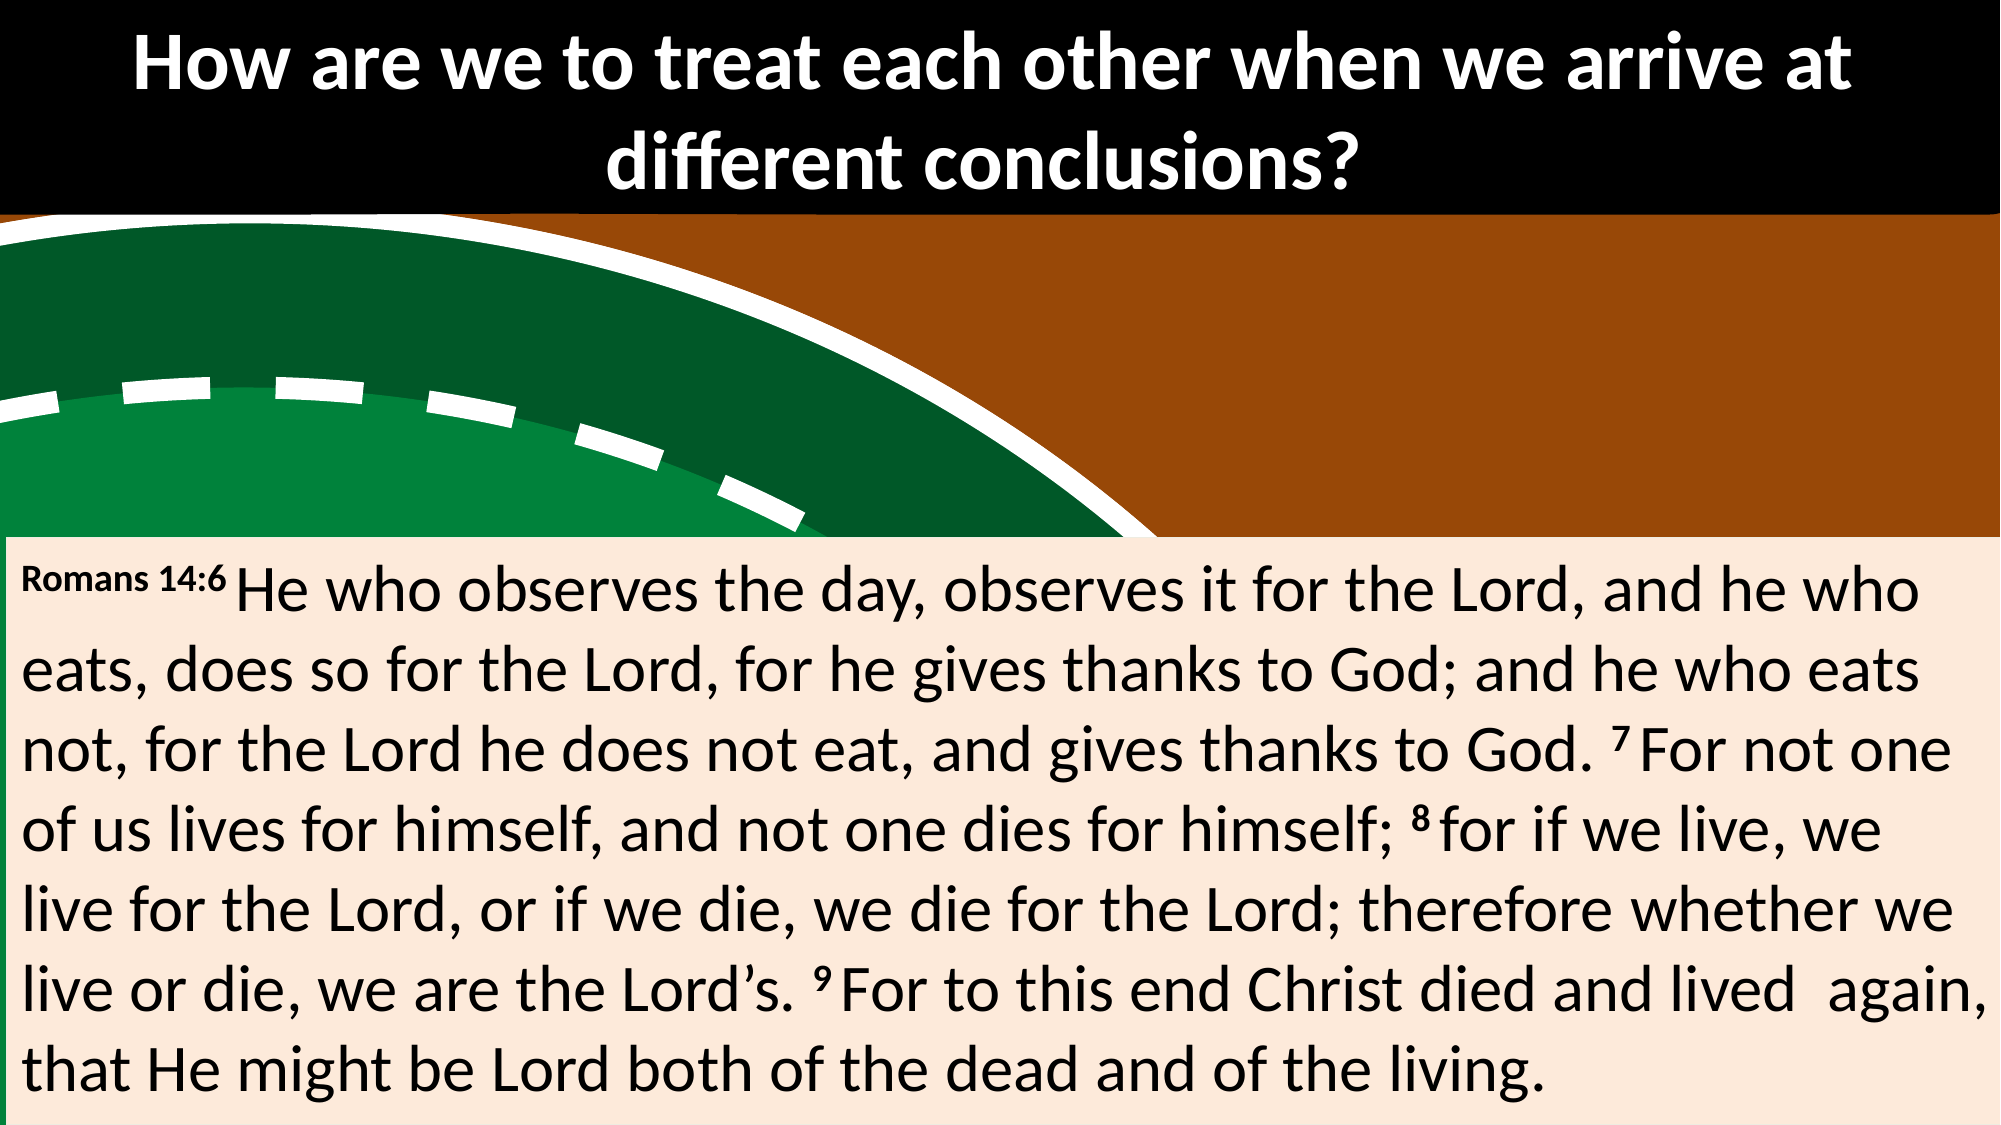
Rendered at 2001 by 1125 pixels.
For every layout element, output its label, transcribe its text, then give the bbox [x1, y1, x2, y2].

text_box How are we to treat each other when we arrive at different conclusions? [0, 0, 2000, 215]
text_box [0, 385, 832, 1125]
text_box Romans 14:6 He who observes the day, observes it for the Lord, and he who eats, does so for the Lord, for he gives thanks to God; and he who eats not, for the Lord he does not eat, and gives thanks to God. 7 For not one of us lives for himself, and not one dies for himself; 8 for if we live, we live for the Lord, or if we die, we die for the Lord; therefore whether we live or die, we are the Lord’s. 9 For to this end Christ died and lived again, that He might be Lord both of the dead and of the living. [6, 537, 2000, 1125]
text_box [0, 215, 1144, 537]
